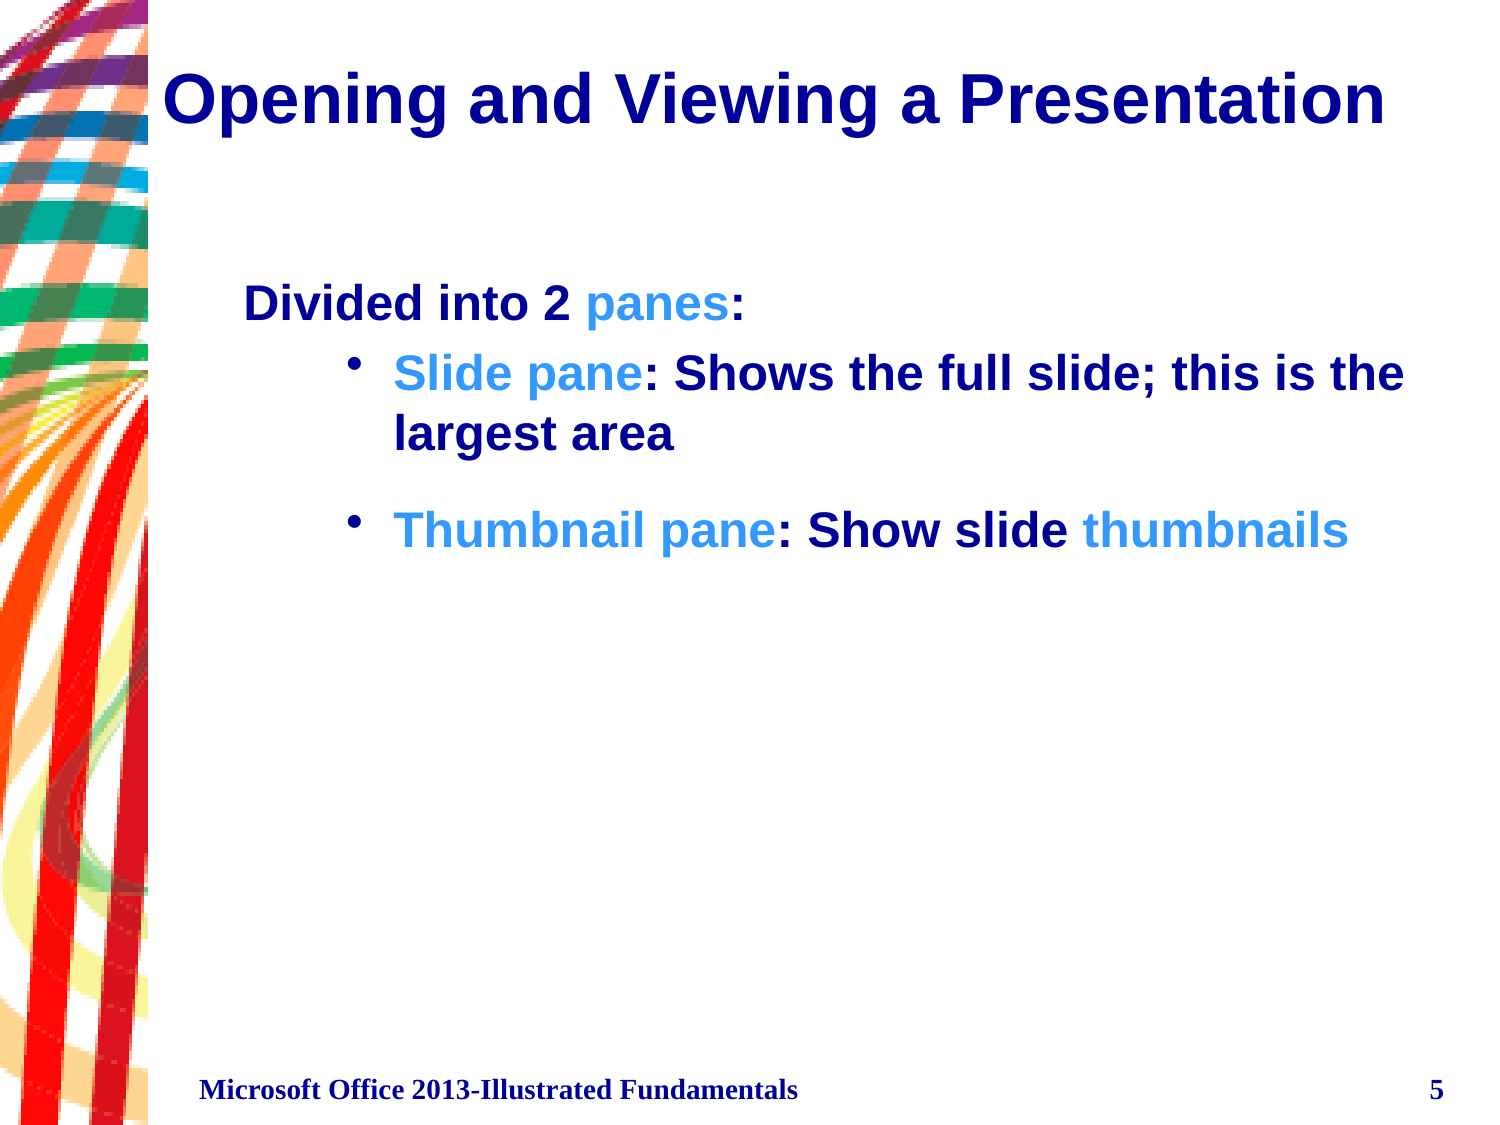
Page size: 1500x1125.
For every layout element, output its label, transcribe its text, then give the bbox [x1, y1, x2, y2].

footer Microsoft Office 2013-Illustrated Fundamentals [183, 1062, 1147, 1125]
picture [0, 0, 148, 1125]
slide_number 5 [1356, 1062, 1460, 1105]
title Opening and Viewing a Presentation [146, 0, 1500, 192]
list Divided into 2 panes: Slide pane: Shows the full slide; this is the largest area Thumbnail pane: Show slide thumbnails [228, 262, 1429, 1001]
